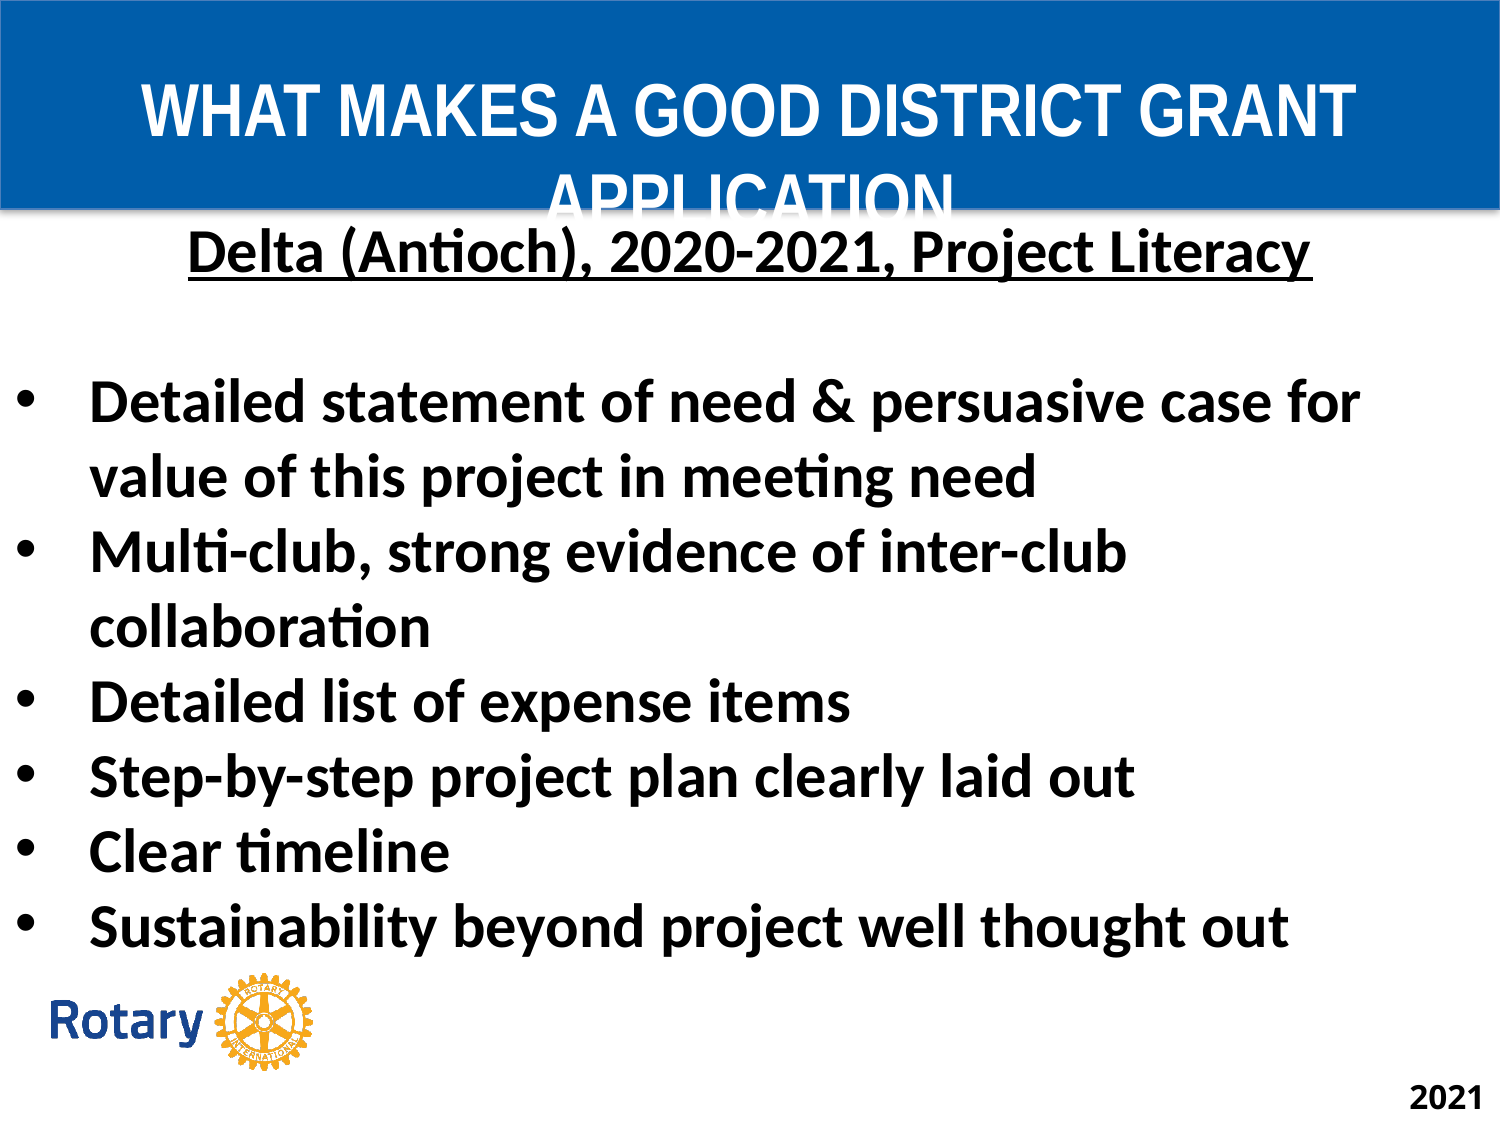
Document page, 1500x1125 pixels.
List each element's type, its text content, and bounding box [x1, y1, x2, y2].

text_box What Makes a Good District Grant Application [0, 54, 1500, 203]
picture [51, 973, 313, 1071]
text_box Delta (Antioch), 2020-2021, Project Literacy Detailed statement of need & persuasive case for value of this project in meeting need Multi-club, strong evidence of inter-club collaboration Detailed list of expense items Step-by-step project plan clearly laid out Clear timeline Sustainability beyond project well thought out [0, 203, 1500, 968]
